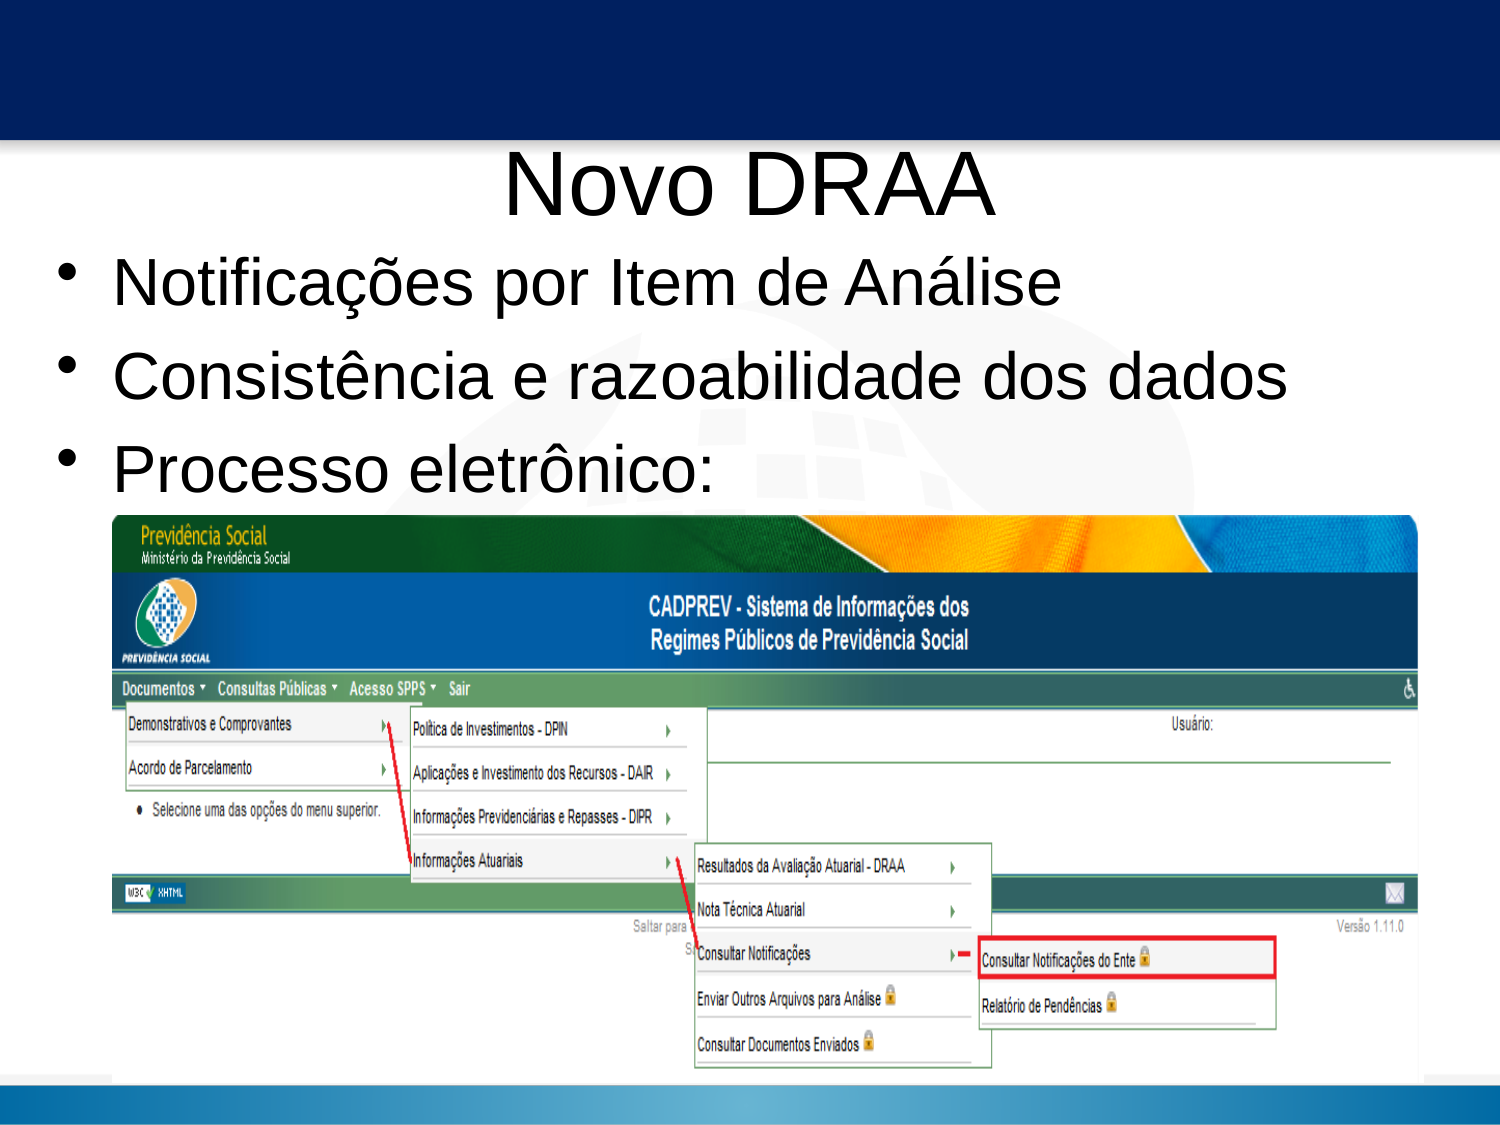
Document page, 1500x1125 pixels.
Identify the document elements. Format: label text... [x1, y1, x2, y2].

text_box [0, 0, 1500, 141]
title Novo DRAA [74, 141, 1426, 231]
picture [0, 141, 1500, 1125]
list Notificações por Item de Análise Consistência e razoabilidade dos dados Processo eletrônico: [41, 231, 1471, 975]
